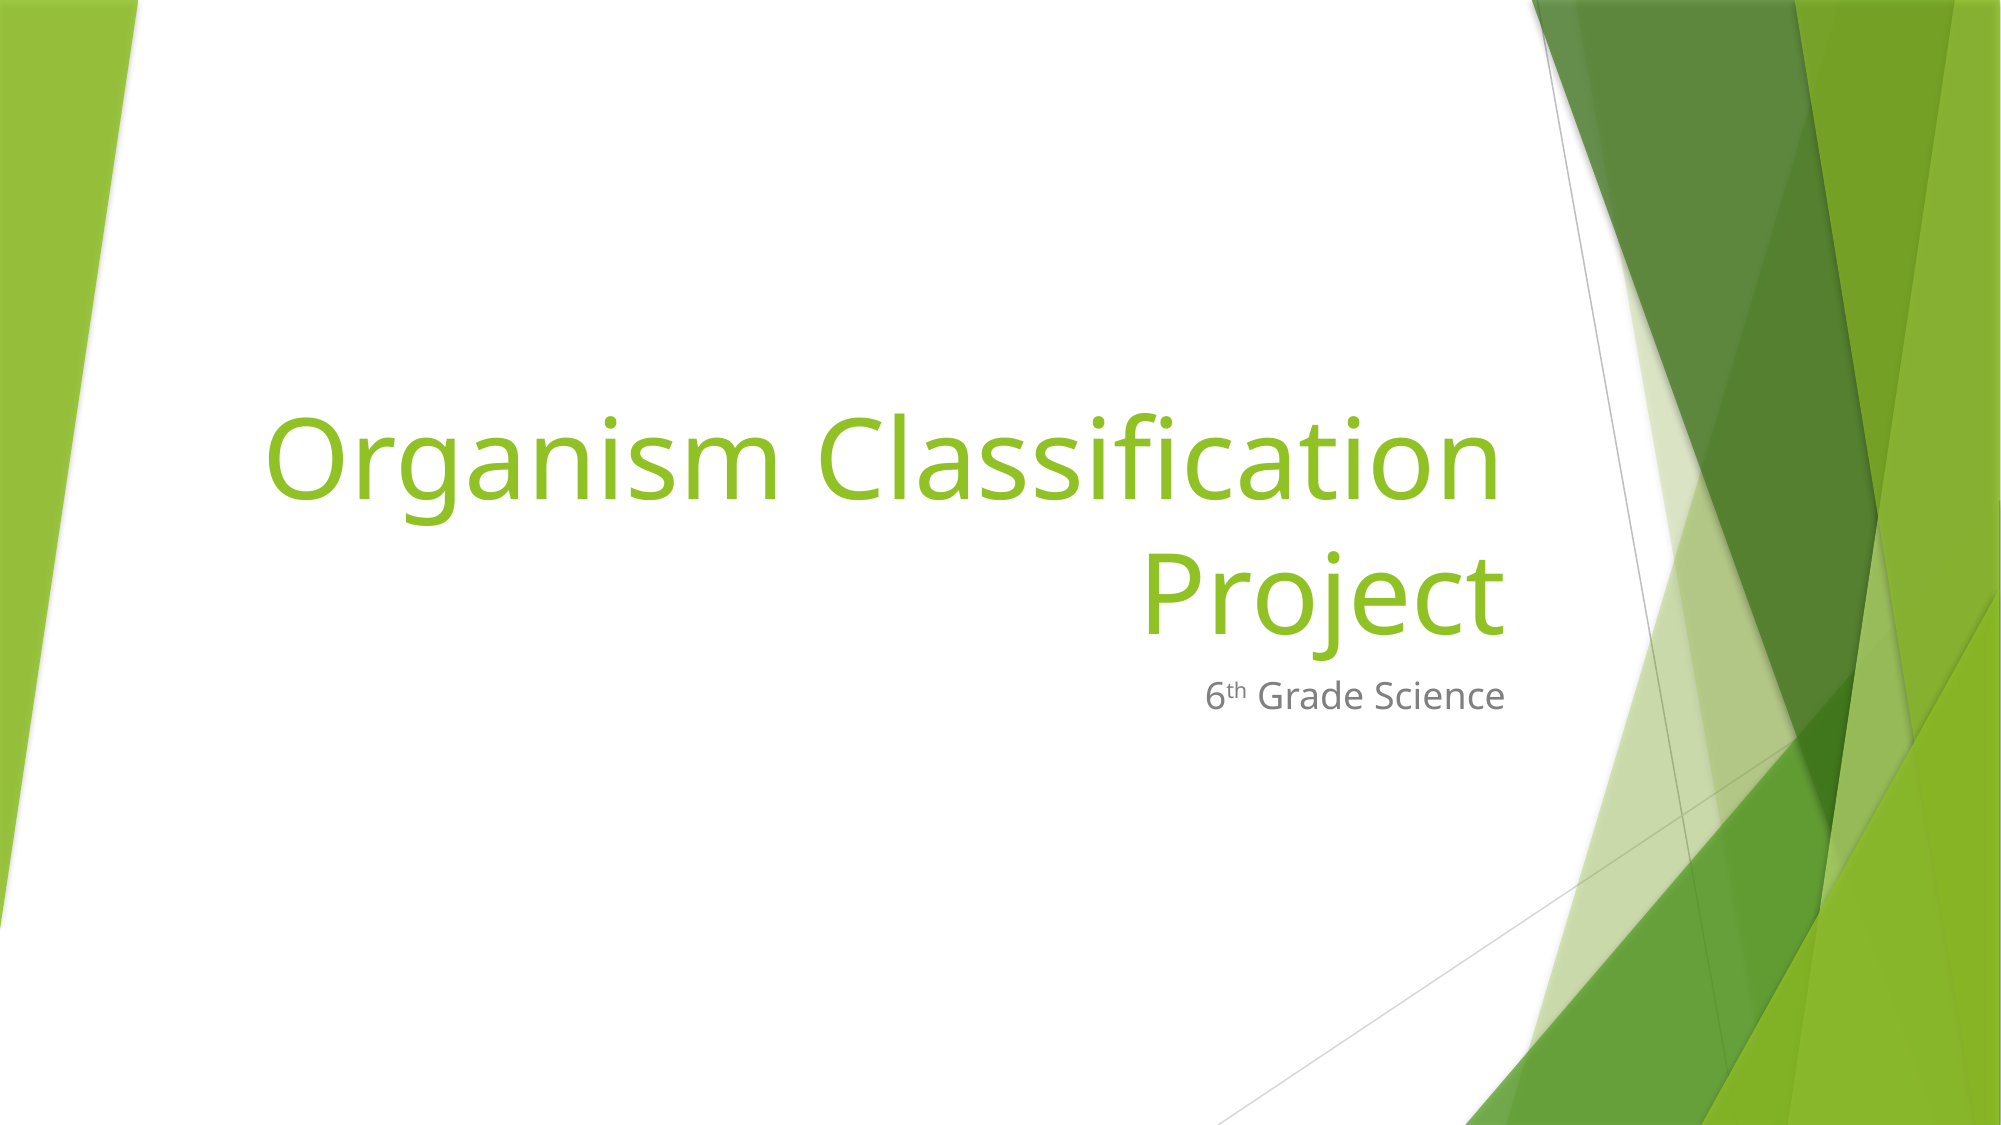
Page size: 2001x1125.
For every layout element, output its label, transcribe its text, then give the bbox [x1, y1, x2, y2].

title Organism Classification Project [247, 394, 1522, 664]
subtitle 6th Grade Science [247, 664, 1522, 845]
